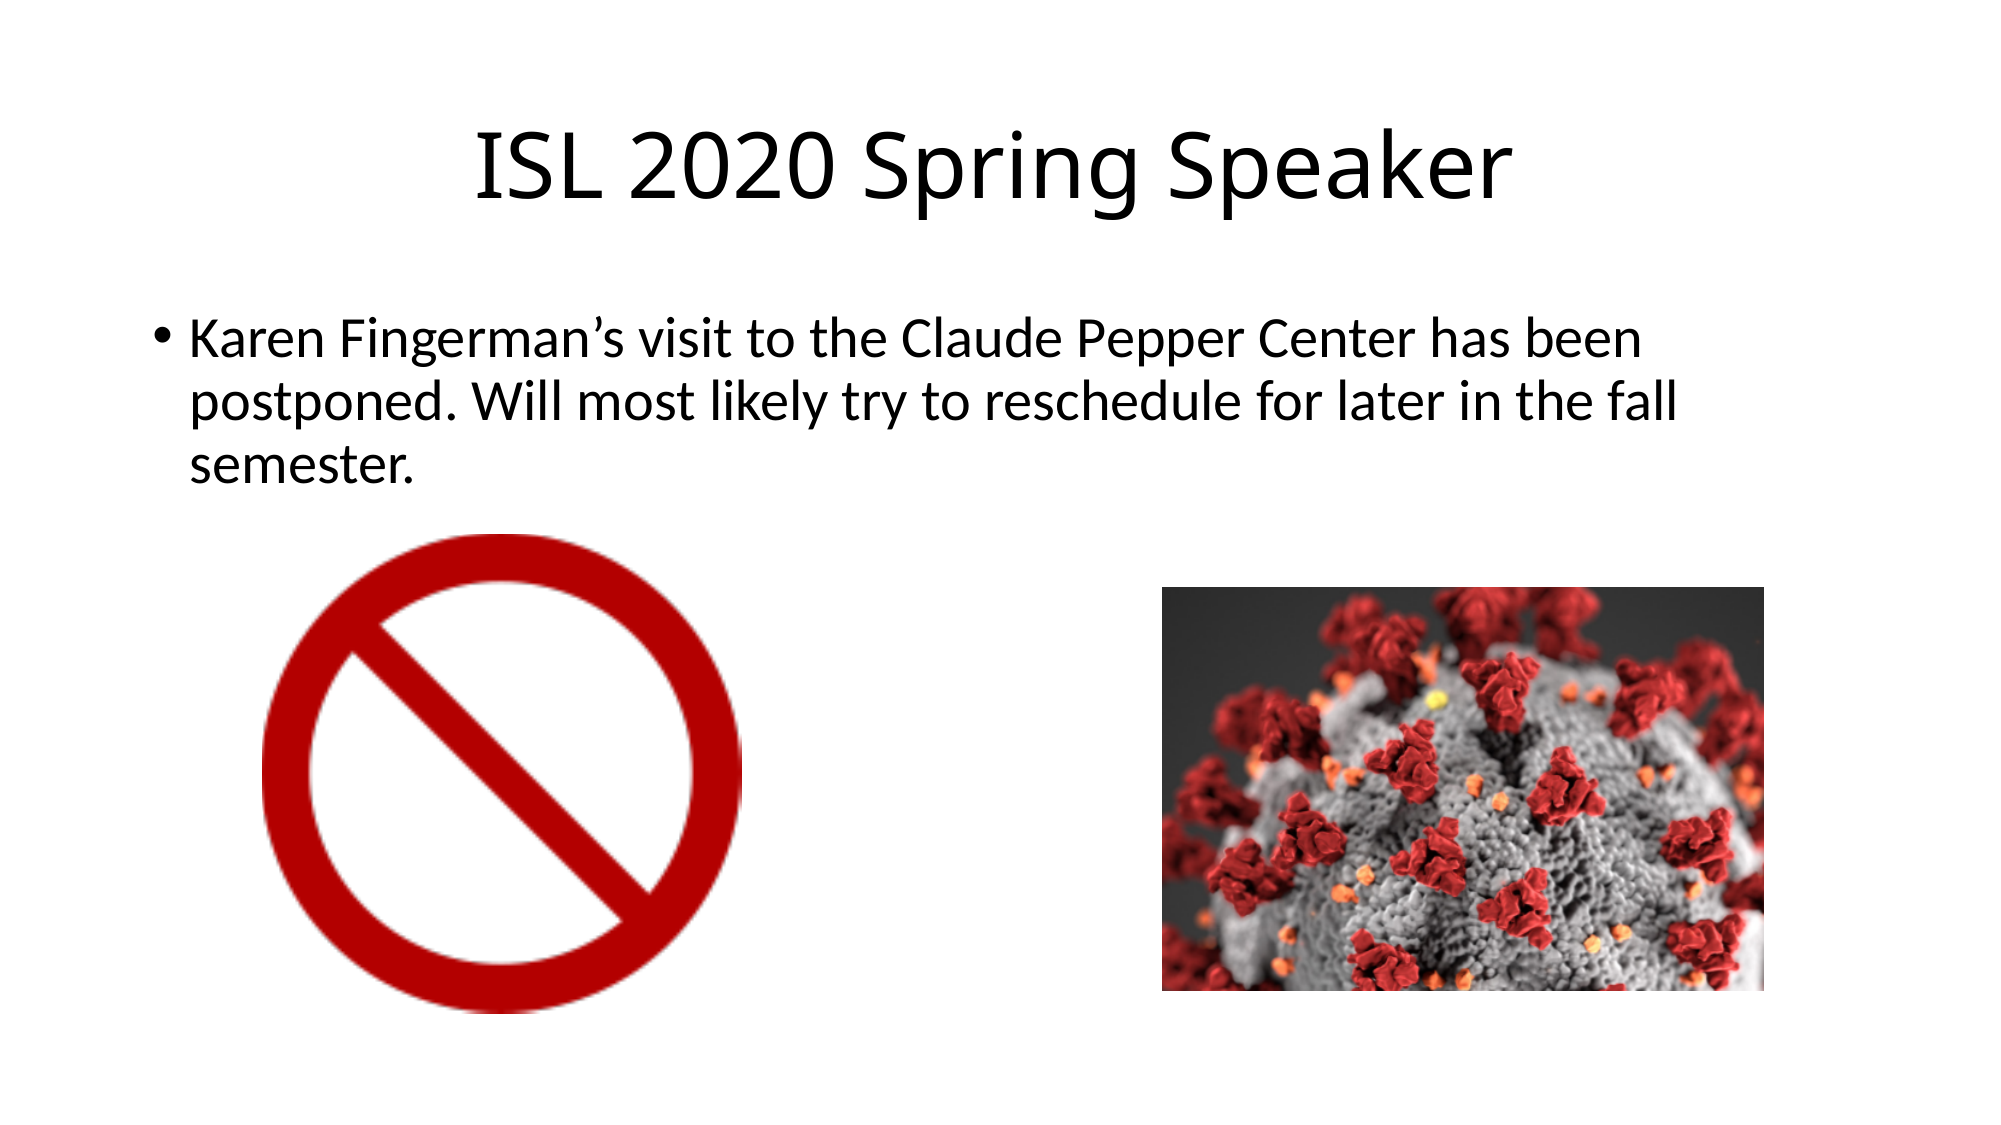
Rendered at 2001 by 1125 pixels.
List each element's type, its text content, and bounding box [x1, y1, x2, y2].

picture [1162, 587, 1764, 991]
list Karen Fingerman’s visit to the Claude Pepper Center has been postponed. Will most likely try to reschedule for later in the fall semester. [137, 299, 1863, 1014]
title ISL 2020 Spring Speaker [137, 59, 1863, 278]
picture [262, 534, 742, 1014]
